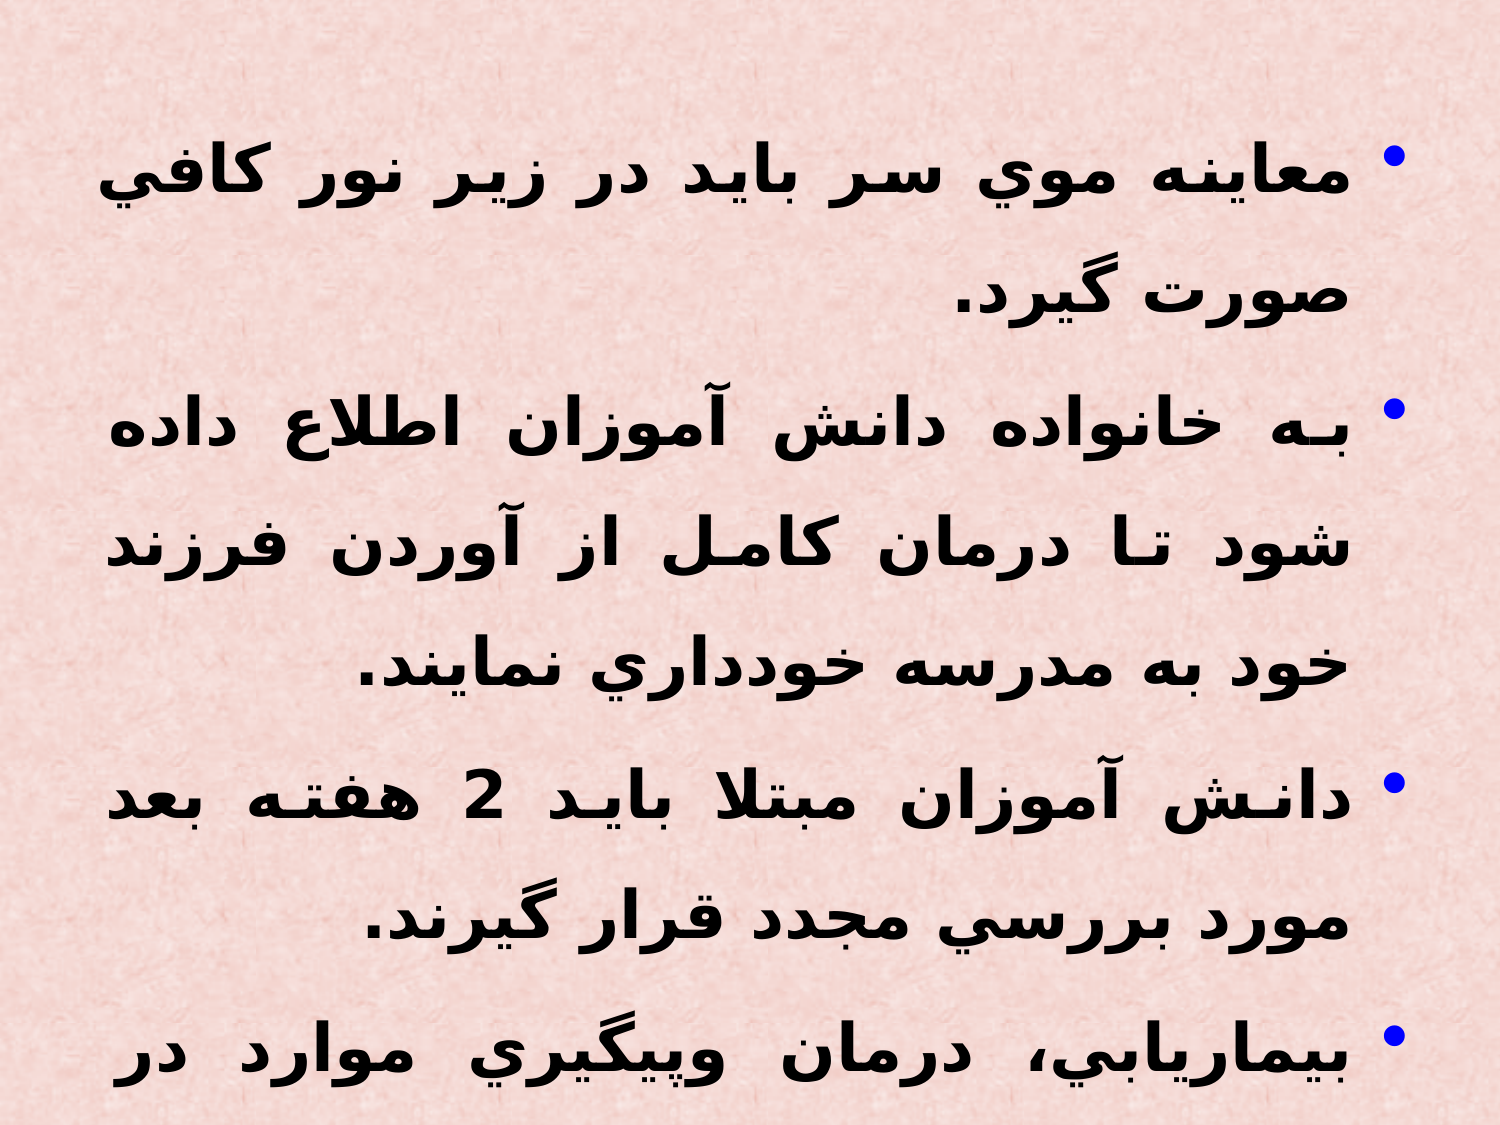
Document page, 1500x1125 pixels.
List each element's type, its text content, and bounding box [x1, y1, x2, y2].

list معاينه موي سر بايد در زير نور كافي صورت گيرد. به خانواده دانش آموزان اطلاع داده شود تا درمان كامل از آوردن فرزند خود به مدرسه خودداري نمايند. دانش آموزان مبتلا بايد 2 هفته بعد مورد بررسي مجدد قرار گيرند. بيماريابي، درمان وپيگيري موارد در شناسنامه سلامت و يا فرم مراقبت دانش آموز لحاظ گردد. [74, 77, 1426, 1006]
